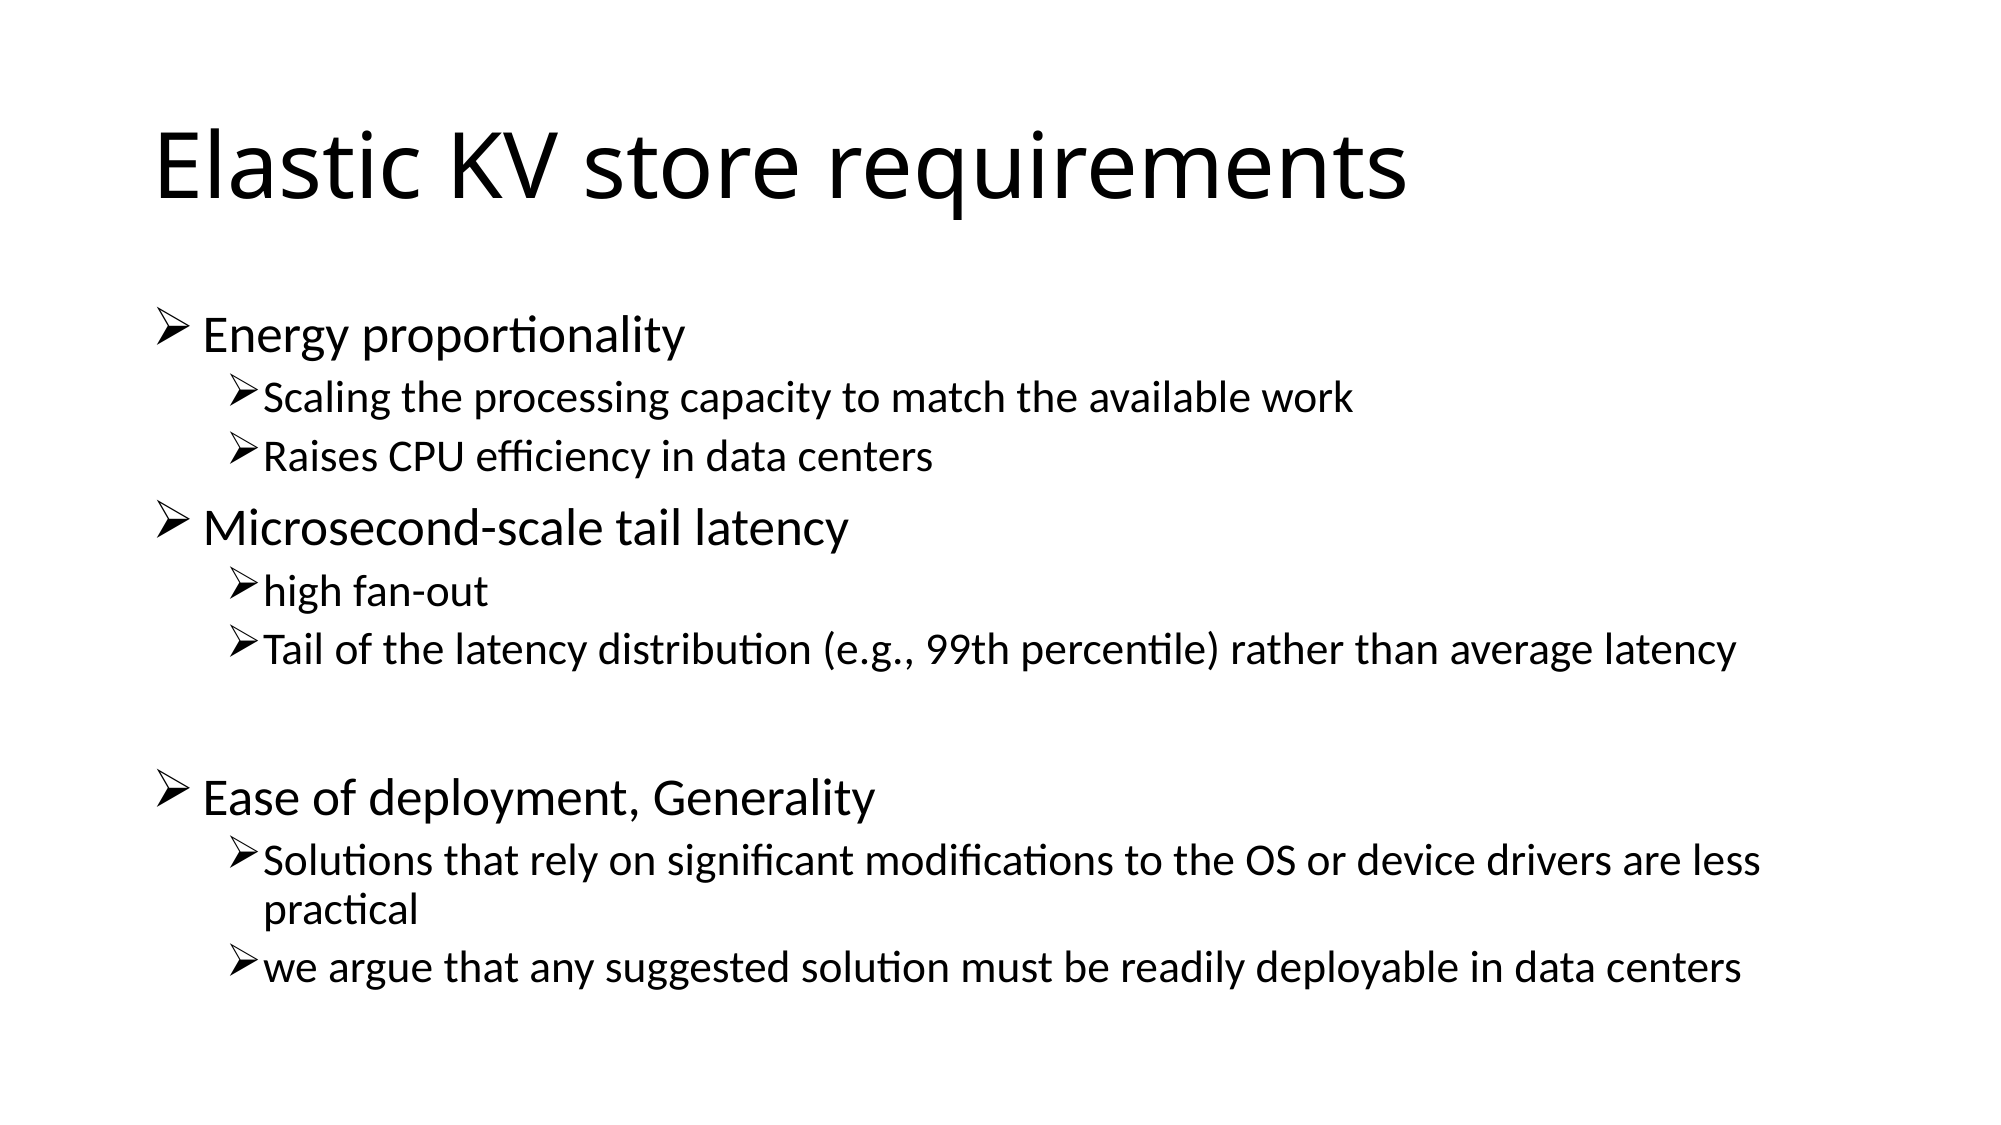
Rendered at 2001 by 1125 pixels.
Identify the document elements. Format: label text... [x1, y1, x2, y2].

title Elastic KV store requirements [137, 59, 1863, 278]
list Energy proportionality Scaling the processing capacity to match the available work Raises CPU efficiency in data centers Microsecond-scale tail latency high fan-out Tail of the latency distribution (e.g., 99th percentile) rather than average latency Ease of deployment, Generality Solutions that rely on significant modifications to the OS or device drivers are less practical we argue that any suggested solution must be readily deployable in data centers [137, 299, 1863, 1014]
